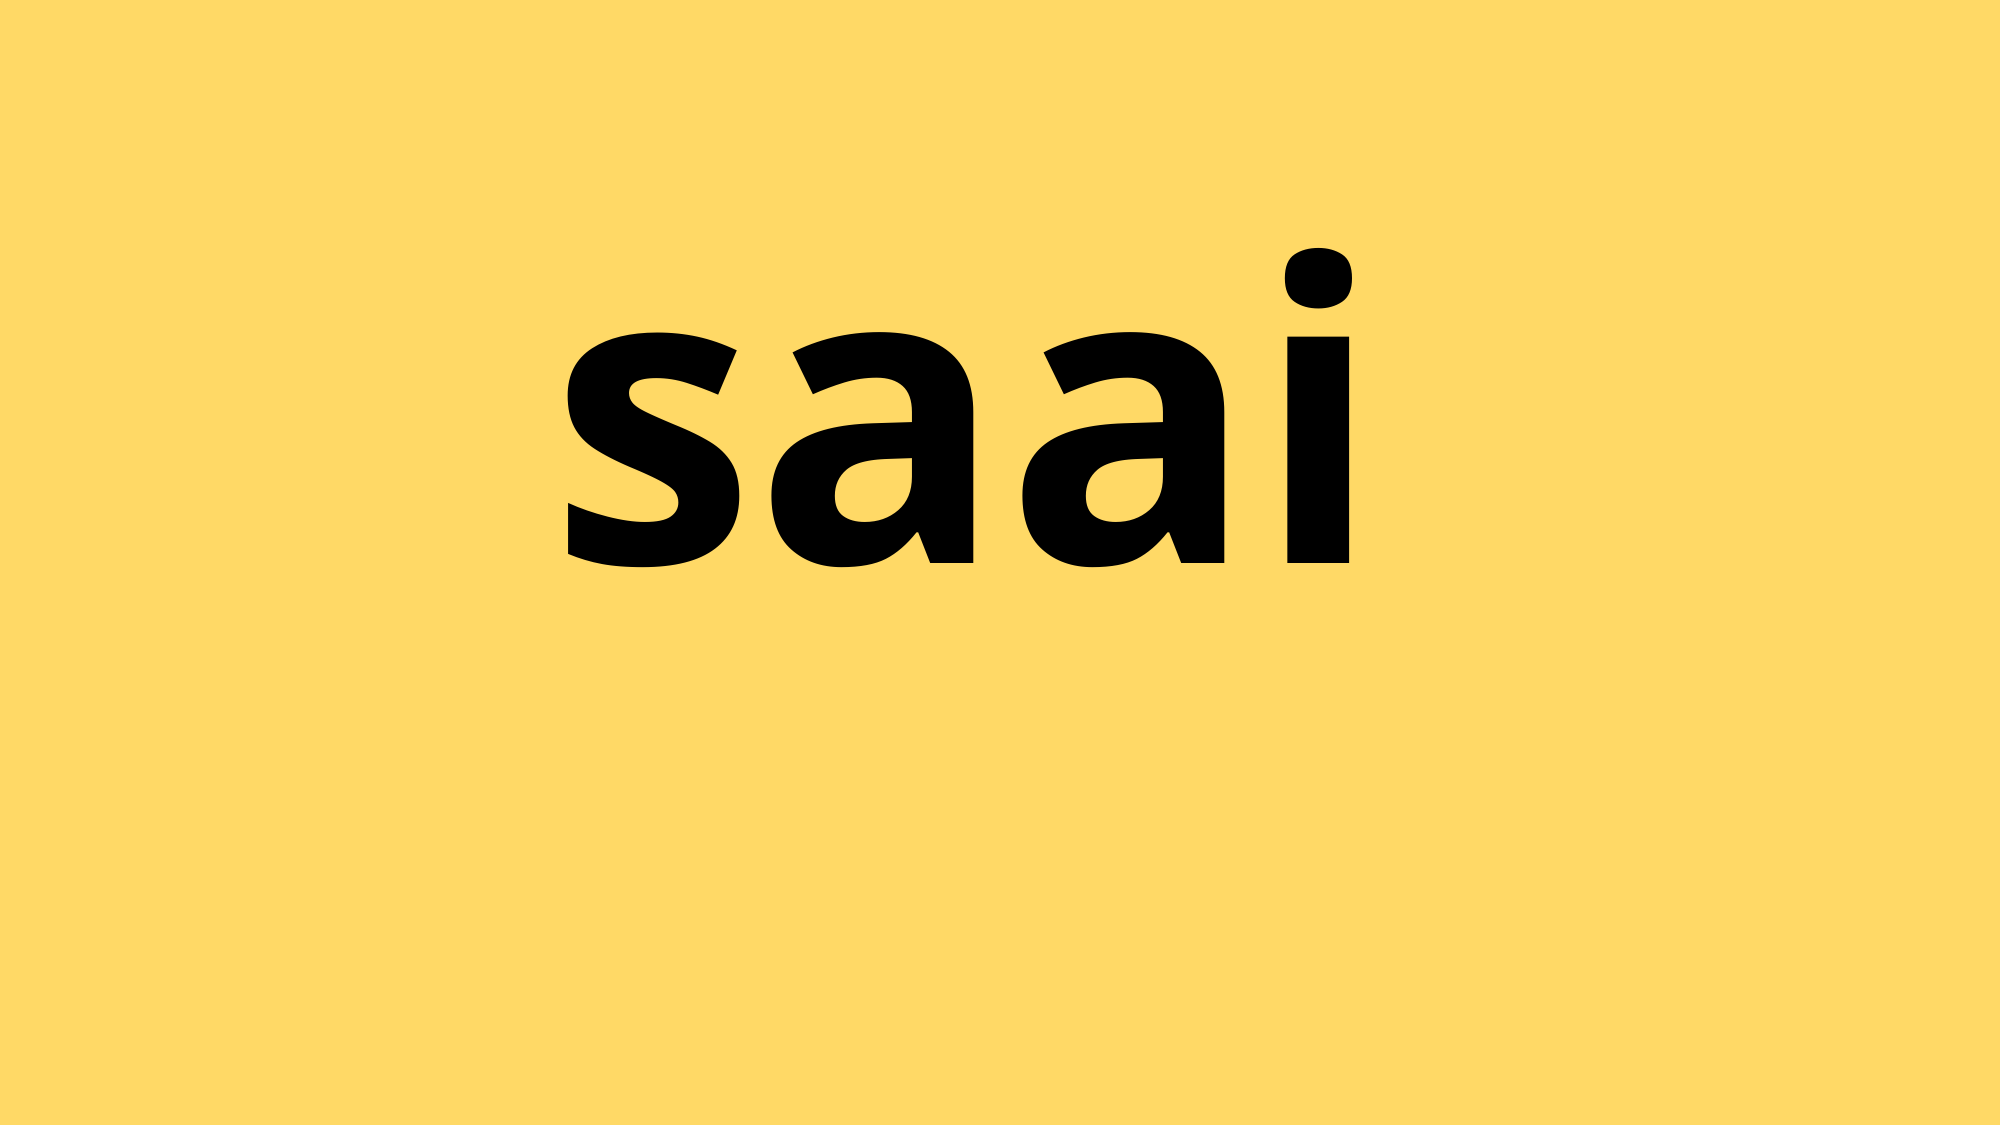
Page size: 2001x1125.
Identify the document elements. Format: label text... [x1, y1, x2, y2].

title saai [182, 231, 1749, 661]
